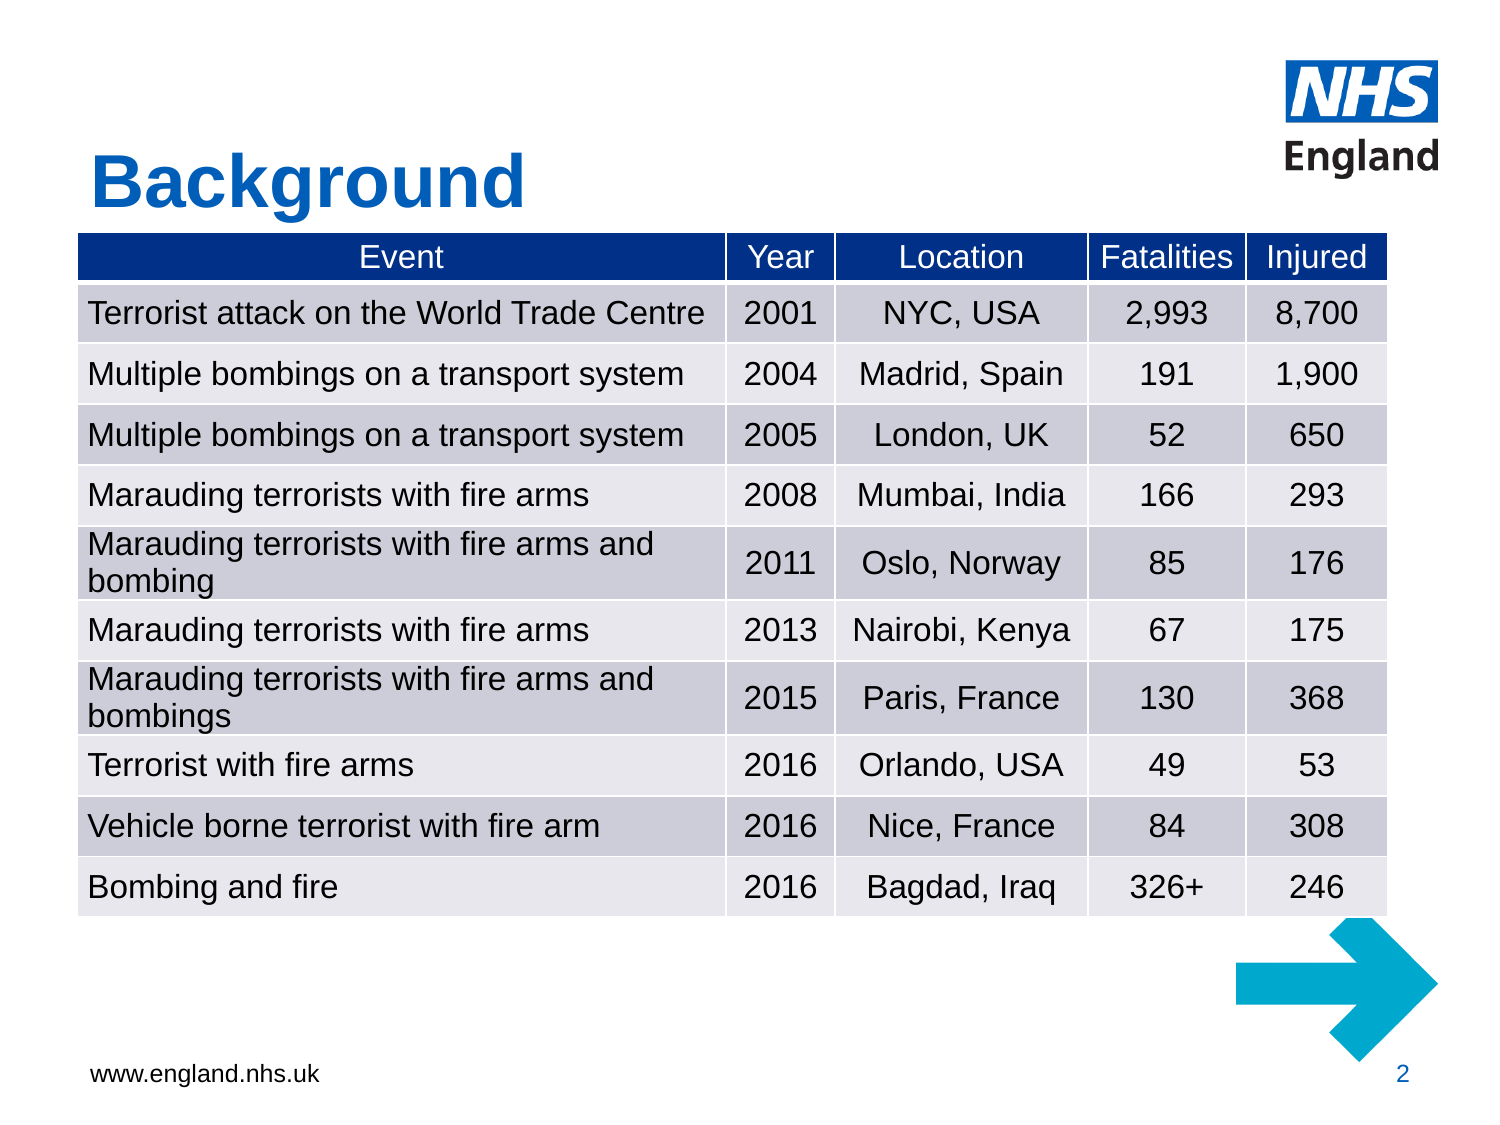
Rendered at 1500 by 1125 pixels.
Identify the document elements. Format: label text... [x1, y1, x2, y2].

table_cell 2016 [727, 736, 834, 795]
table_cell 130 [1089, 662, 1245, 734]
table_cell Multiple bombings on a transport system [78, 344, 725, 403]
table_cell Marauding terrorists with fire arms and bombings [78, 662, 725, 734]
table_cell 650 [1247, 405, 1387, 464]
picture [1236, 905, 1438, 1062]
table_cell 85 [1089, 527, 1245, 599]
table_cell Orlando, USA [836, 736, 1087, 795]
table_header Injured [1247, 233, 1387, 280]
table_cell 293 [1247, 466, 1387, 525]
table_cell London, UK [836, 405, 1087, 464]
table_cell 166 [1089, 466, 1245, 525]
table_cell 2005 [727, 405, 834, 464]
table_header Year [727, 233, 834, 280]
table_cell Bombing and fire [78, 857, 725, 916]
table_header Location [836, 233, 1087, 280]
table_cell 8,700 [1247, 285, 1387, 342]
table_cell 1,900 [1247, 344, 1387, 403]
table_cell 53 [1247, 736, 1387, 795]
table_cell 176 [1247, 527, 1387, 599]
table_cell 84 [1089, 797, 1245, 856]
table_cell 2016 [727, 857, 834, 916]
table_cell 2,993 [1089, 285, 1245, 342]
table_cell 67 [1089, 601, 1245, 660]
table_cell 49 [1089, 736, 1245, 795]
title Background [75, 123, 1282, 233]
table_cell Multiple bombings on a transport system [78, 405, 725, 464]
picture [1285, 60, 1438, 179]
table_cell Oslo, Norway [836, 527, 1087, 599]
table_cell Mumbai, India [836, 466, 1087, 525]
table_cell 2004 [727, 344, 834, 403]
table_header Fatalities [1089, 233, 1245, 280]
table_cell Paris, France [836, 662, 1087, 734]
table_cell NYC, USA [836, 285, 1087, 342]
table_cell Marauding terrorists with fire arms [78, 466, 725, 525]
table_cell 368 [1247, 662, 1387, 734]
table_cell 326+ [1089, 857, 1245, 916]
table_cell 175 [1247, 601, 1387, 660]
table_cell 52 [1089, 405, 1245, 464]
table_header Event [78, 233, 725, 280]
table_cell Nice, France [836, 797, 1087, 856]
table_cell 2016 [727, 797, 834, 856]
table_cell Madrid, Spain [836, 344, 1087, 403]
table_cell 2011 [727, 527, 834, 599]
table_cell Nairobi, Kenya [836, 601, 1087, 660]
table_cell 2013 [727, 601, 834, 660]
table_cell 246 [1247, 857, 1387, 916]
table_cell Vehicle borne terrorist with fire arm [78, 797, 725, 856]
table_cell 2001 [727, 285, 834, 342]
table_cell Terrorist with fire arms [78, 736, 725, 795]
table_cell 191 [1089, 344, 1245, 403]
table_cell Bagdad, Iraq [836, 857, 1087, 916]
table_cell Marauding terrorists with fire arms and bombing [78, 527, 725, 599]
table_cell Terrorist attack on the World Trade Centre [78, 285, 725, 342]
table_cell 2015 [727, 662, 834, 734]
slide_number 2 [1074, 1042, 1425, 1103]
table_cell 2008 [727, 466, 834, 525]
table_cell Marauding terrorists with fire arms [78, 601, 725, 660]
table_cell 308 [1247, 797, 1387, 856]
